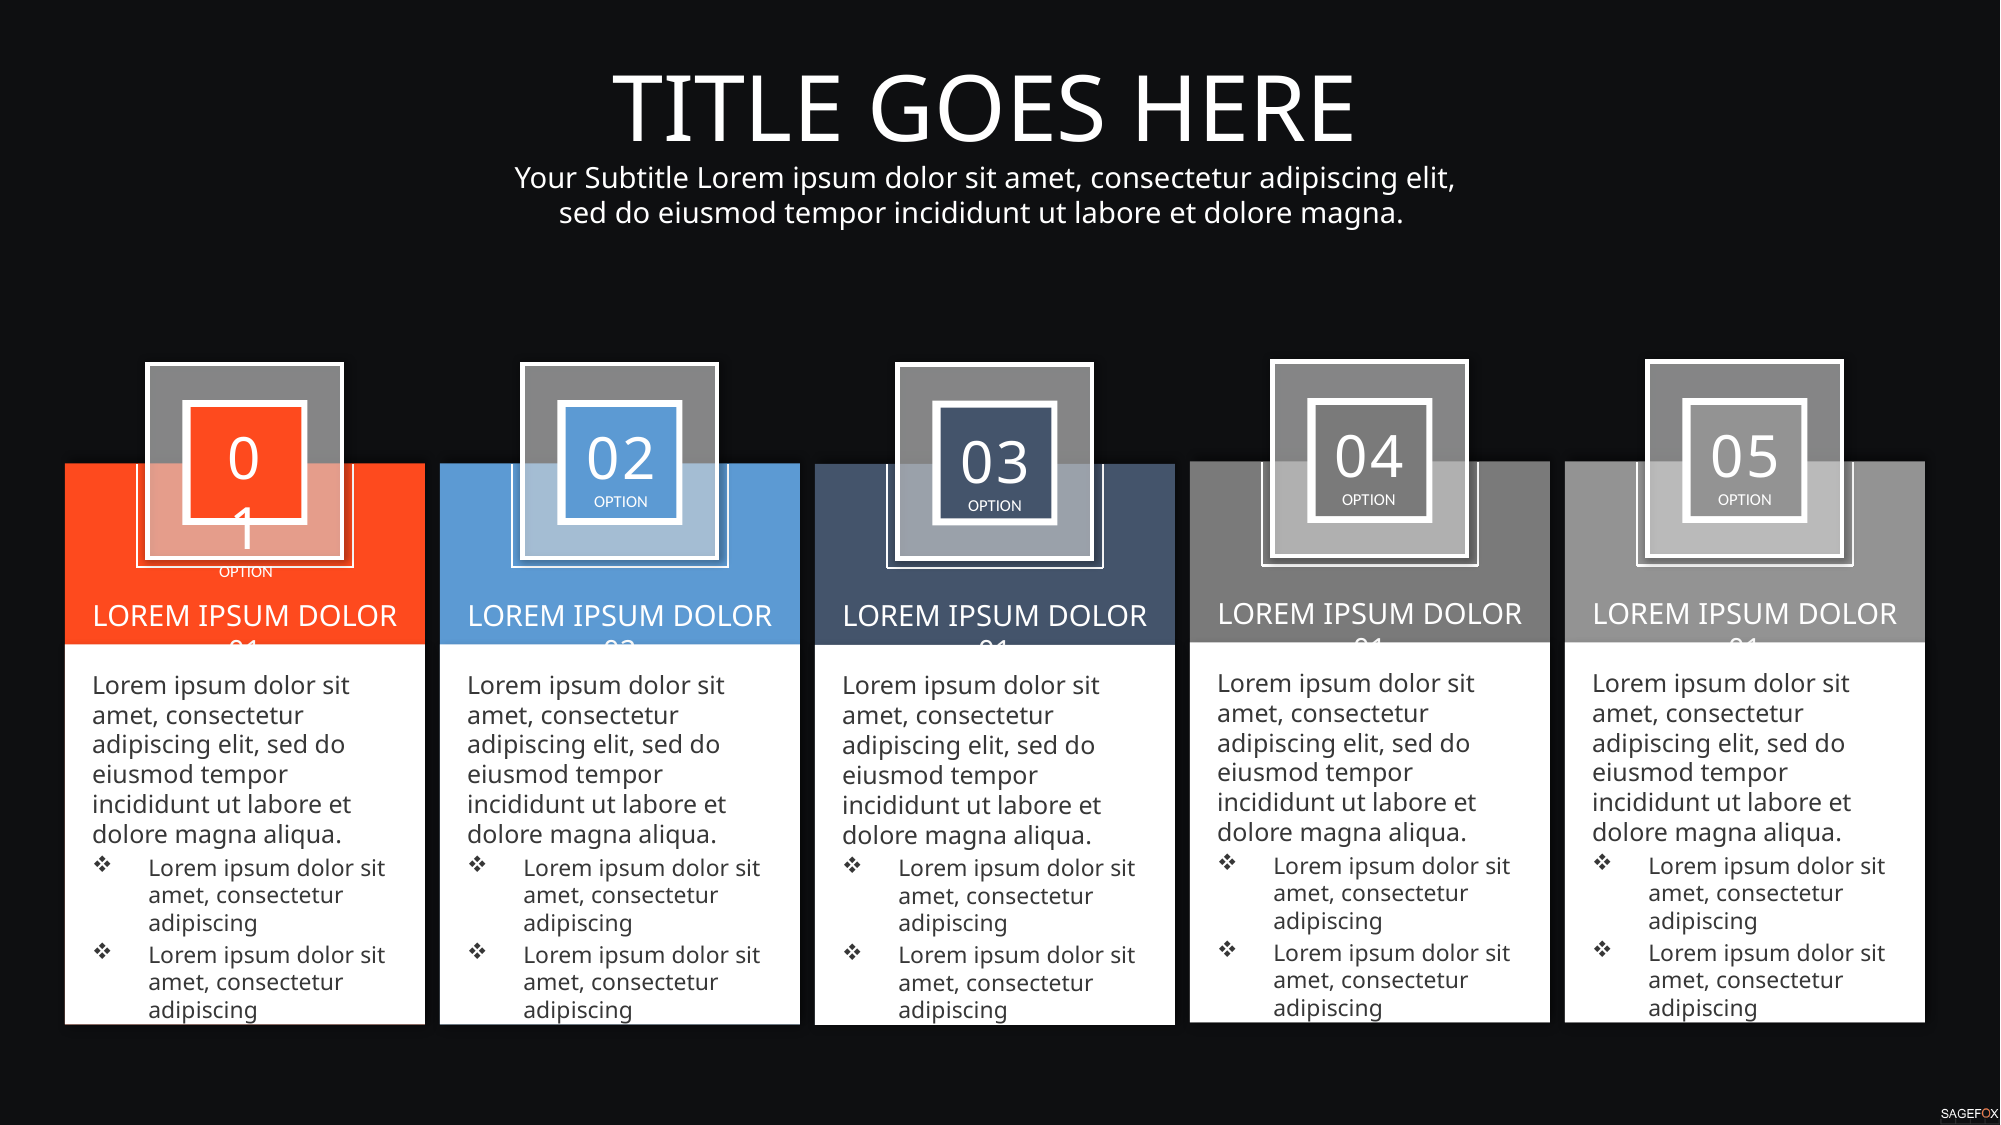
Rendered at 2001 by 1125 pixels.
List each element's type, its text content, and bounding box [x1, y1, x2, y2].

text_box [522, 363, 717, 558]
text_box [897, 364, 1092, 559]
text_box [1564, 461, 1925, 642]
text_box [814, 463, 1175, 644]
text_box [1272, 361, 1467, 556]
text_box TITLE GOES HERE Your Subtitle Lorem ipsum dolor sit amet, consectetur adipiscing elit, sed do eiusmod tempor incididunt ut labore et dolore magna. [491, 42, 1480, 282]
picture [1940, 1108, 2000, 1125]
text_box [64, 463, 425, 644]
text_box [147, 363, 342, 558]
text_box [439, 463, 800, 644]
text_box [1564, 642, 1925, 1023]
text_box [814, 644, 1175, 1025]
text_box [1189, 642, 1550, 1023]
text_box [1647, 361, 1842, 556]
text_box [1189, 461, 1550, 642]
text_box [439, 644, 800, 1025]
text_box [64, 644, 425, 1025]
